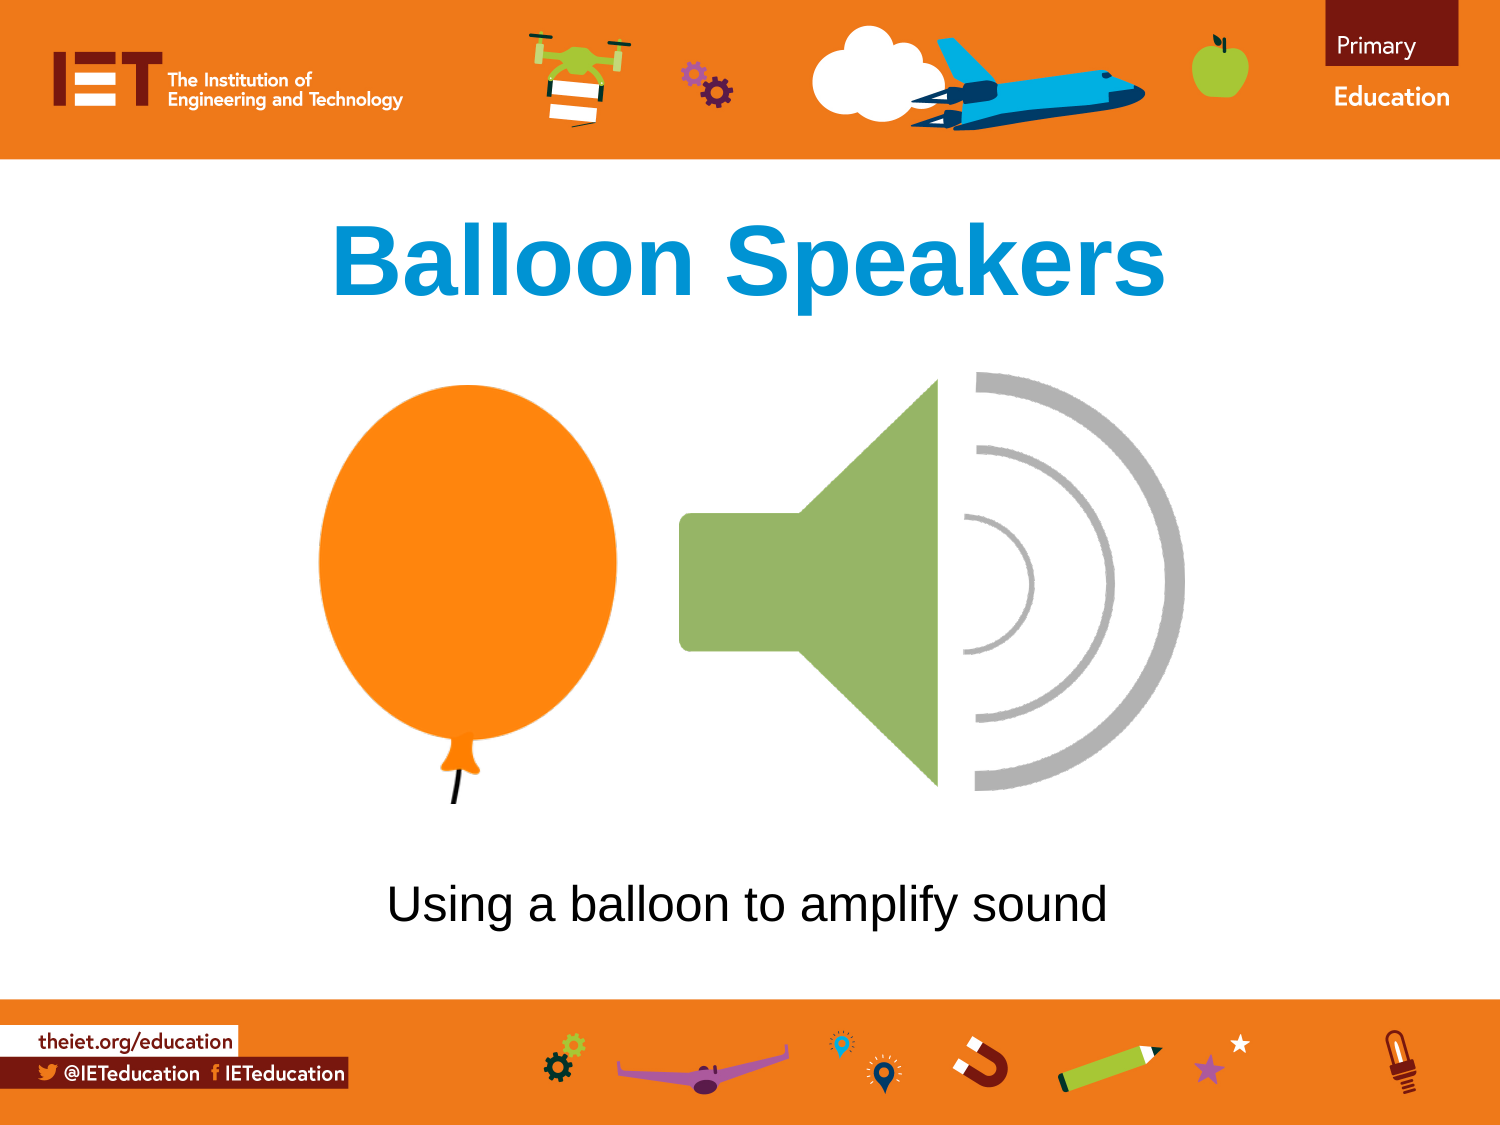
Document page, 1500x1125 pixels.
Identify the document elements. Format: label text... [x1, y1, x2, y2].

text_box Balloon Speakers [165, 188, 1335, 324]
text_box Using a balloon to amplify sound [264, 864, 1231, 939]
picture [0, 0, 1500, 1125]
